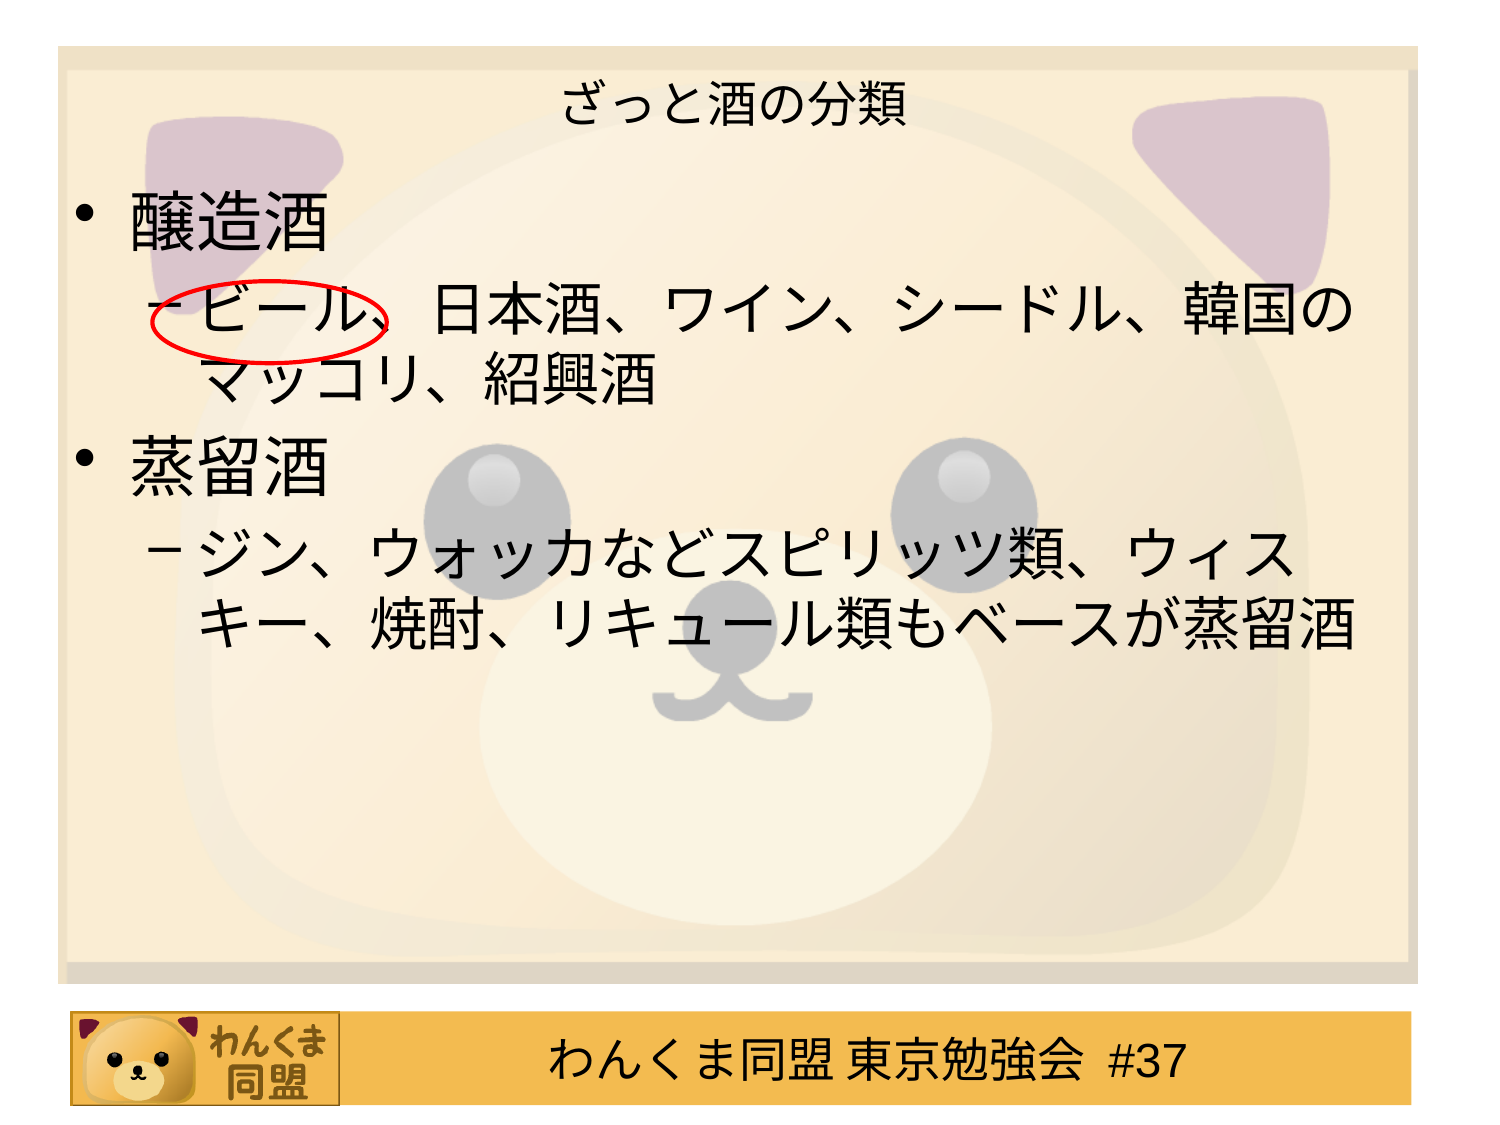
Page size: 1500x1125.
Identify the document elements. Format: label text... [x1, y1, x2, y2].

picture [70, 1011, 340, 1106]
list 醸造酒 ビール、日本酒、ワイン、シードル、韓国のマッコリ、紹興酒 蒸留酒 ジン、ウォッカなどスピリッツ類、ウィスキー、焼酎、リキュール類もベースが蒸留酒 [58, 172, 1426, 1006]
picture [58, 46, 1418, 172]
text_box [150, 279, 389, 366]
title ざっと酒の分類 [58, 44, 1407, 162]
